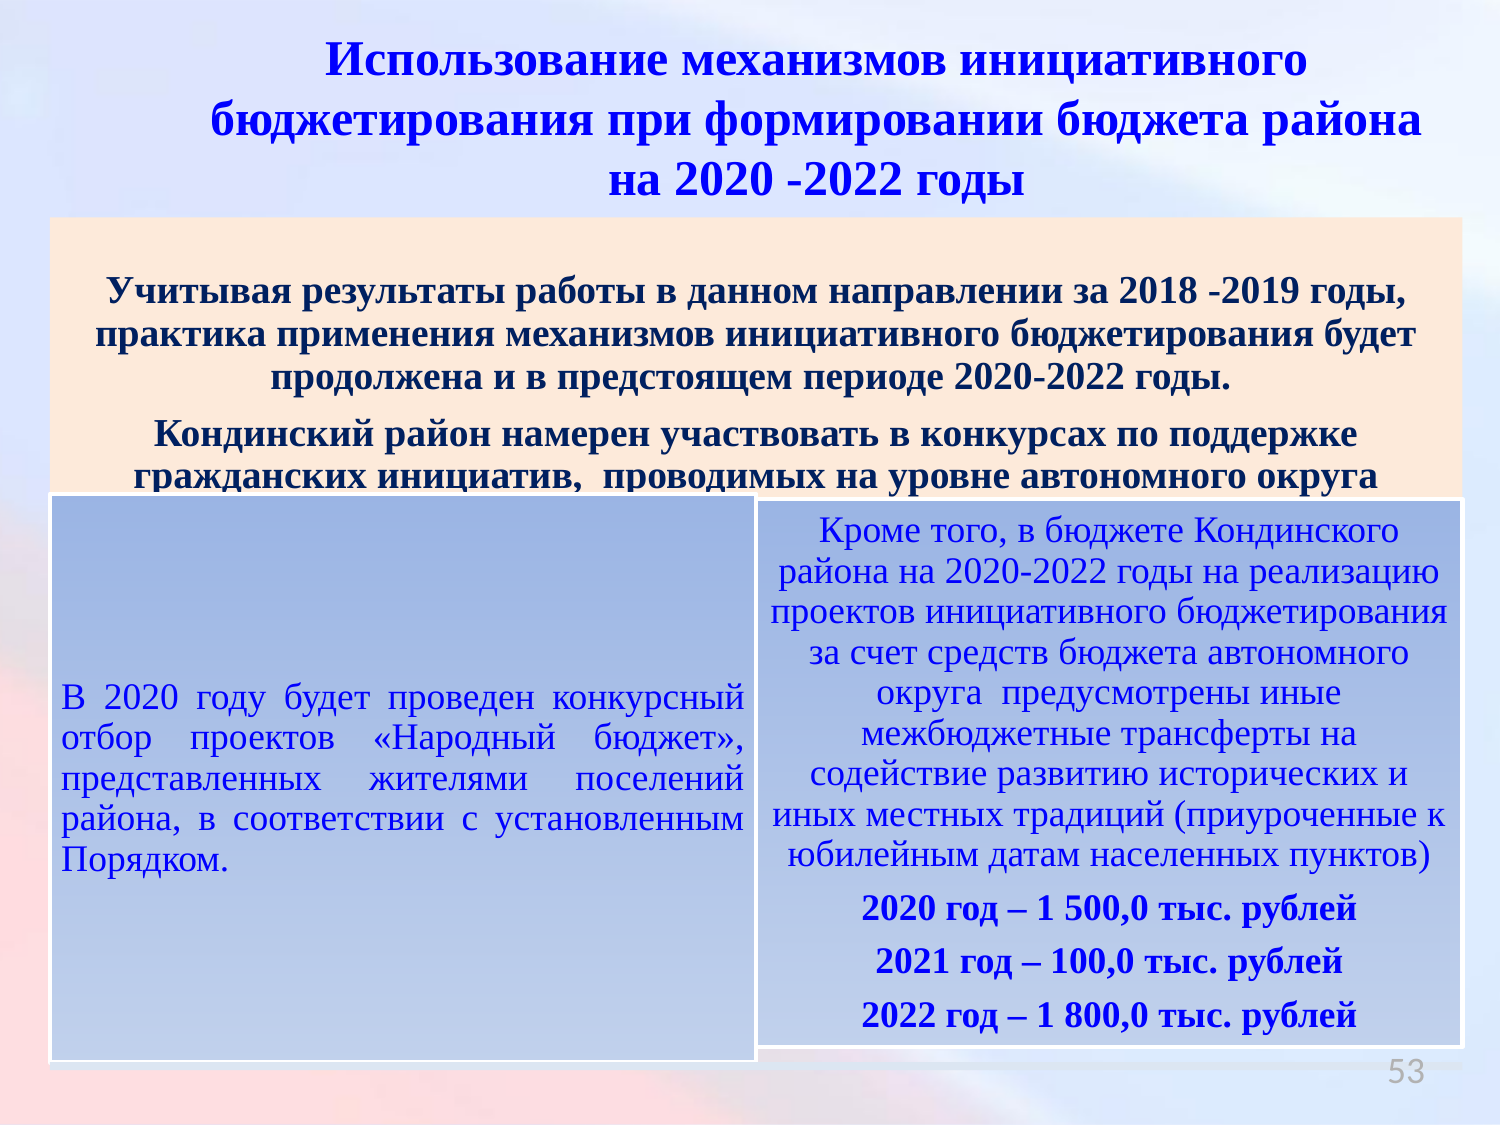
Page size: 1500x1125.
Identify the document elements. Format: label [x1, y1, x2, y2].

picture [0, 0, 1500, 1125]
slide_number [1080, 1063, 1425, 1103]
title [187, 24, 1446, 207]
text_box [49, 224, 1463, 1063]
